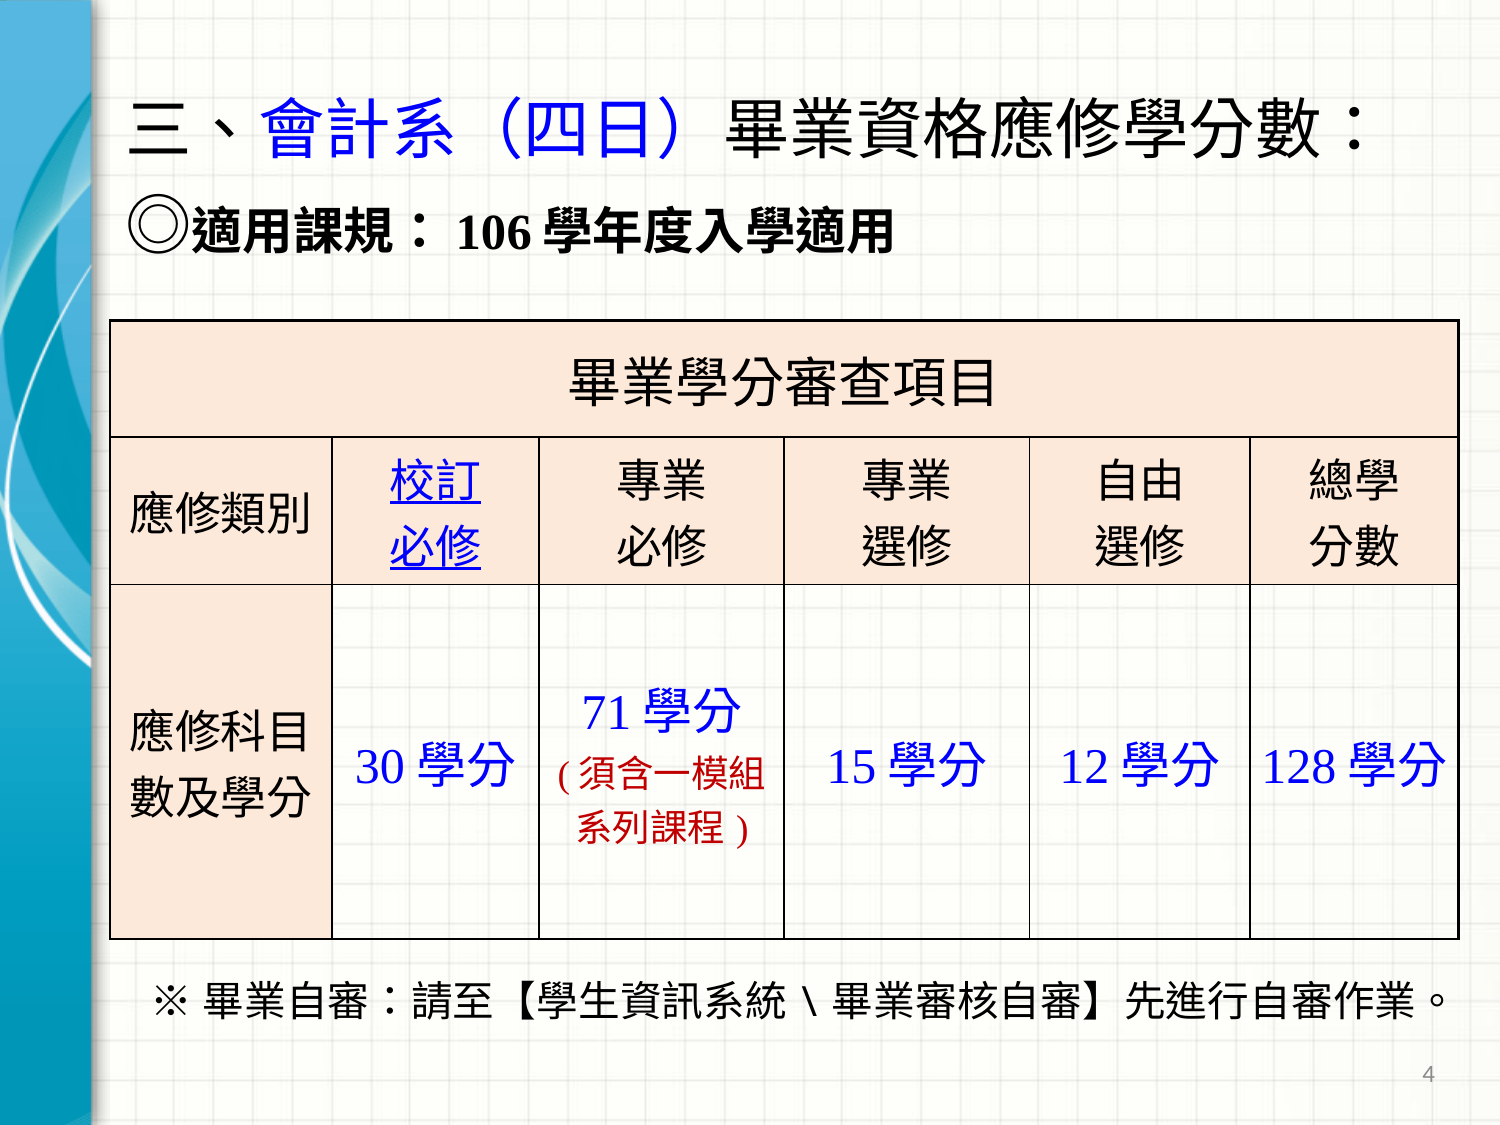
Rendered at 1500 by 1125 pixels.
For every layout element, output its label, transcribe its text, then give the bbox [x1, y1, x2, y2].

table_cell 應修科目數及學分 [111, 585, 331, 938]
table_cell 總學 分數 [1251, 438, 1457, 584]
slide_number 4 [1100, 1042, 1450, 1103]
table_cell 128學分 [1251, 585, 1457, 938]
table_cell 71學分 (須含一模組系列課程) [540, 585, 783, 938]
title 三、會計系（四日）畢業資格應修學分數： ◎適用課規：106學年度入學適用 [110, 54, 1436, 279]
picture [0, 0, 1500, 1125]
table_cell 自由 選修 [1030, 438, 1249, 584]
table_cell 校訂 必修 [333, 438, 538, 584]
table_cell 15學分 [785, 585, 1029, 938]
table_header 畢業學分審查項目 [111, 322, 1457, 436]
text_box ※畢業自審：請至【學生資訊系統\畢業審核自審】先進行自審作業。 [135, 964, 1435, 1035]
table_cell 應修類別 [111, 438, 331, 584]
table_cell 12學分 [1030, 585, 1249, 938]
table_cell 30學分 [333, 585, 538, 938]
table_cell 專業 必修 [540, 438, 783, 584]
table_cell 專業 選修 [785, 438, 1029, 584]
